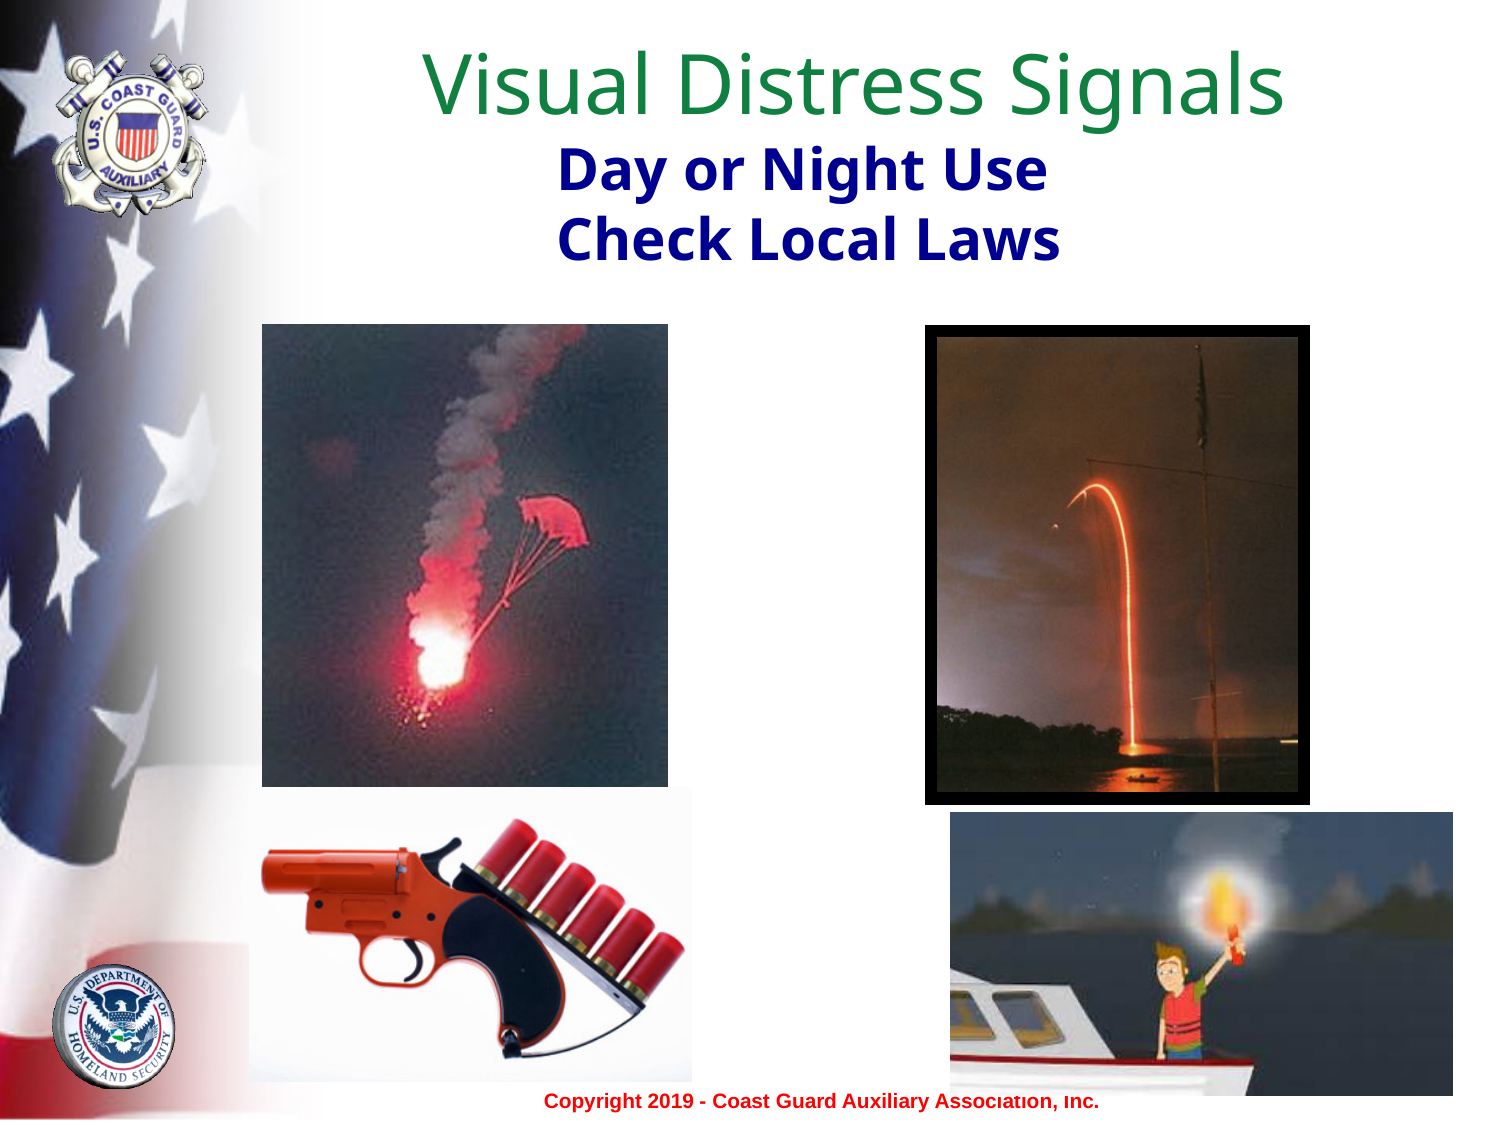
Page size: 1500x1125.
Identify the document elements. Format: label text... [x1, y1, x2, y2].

text_box [149, 262, 1425, 1005]
text_box Copyright 2019 - Coast Guard Auxiliary Association, Inc. [528, 1080, 1115, 1121]
picture [937, 337, 1298, 793]
text_box Day or Night Use Check Local Laws [541, 124, 1077, 280]
title Visual Distress Signals [187, 24, 1500, 138]
picture [0, 0, 1500, 1125]
